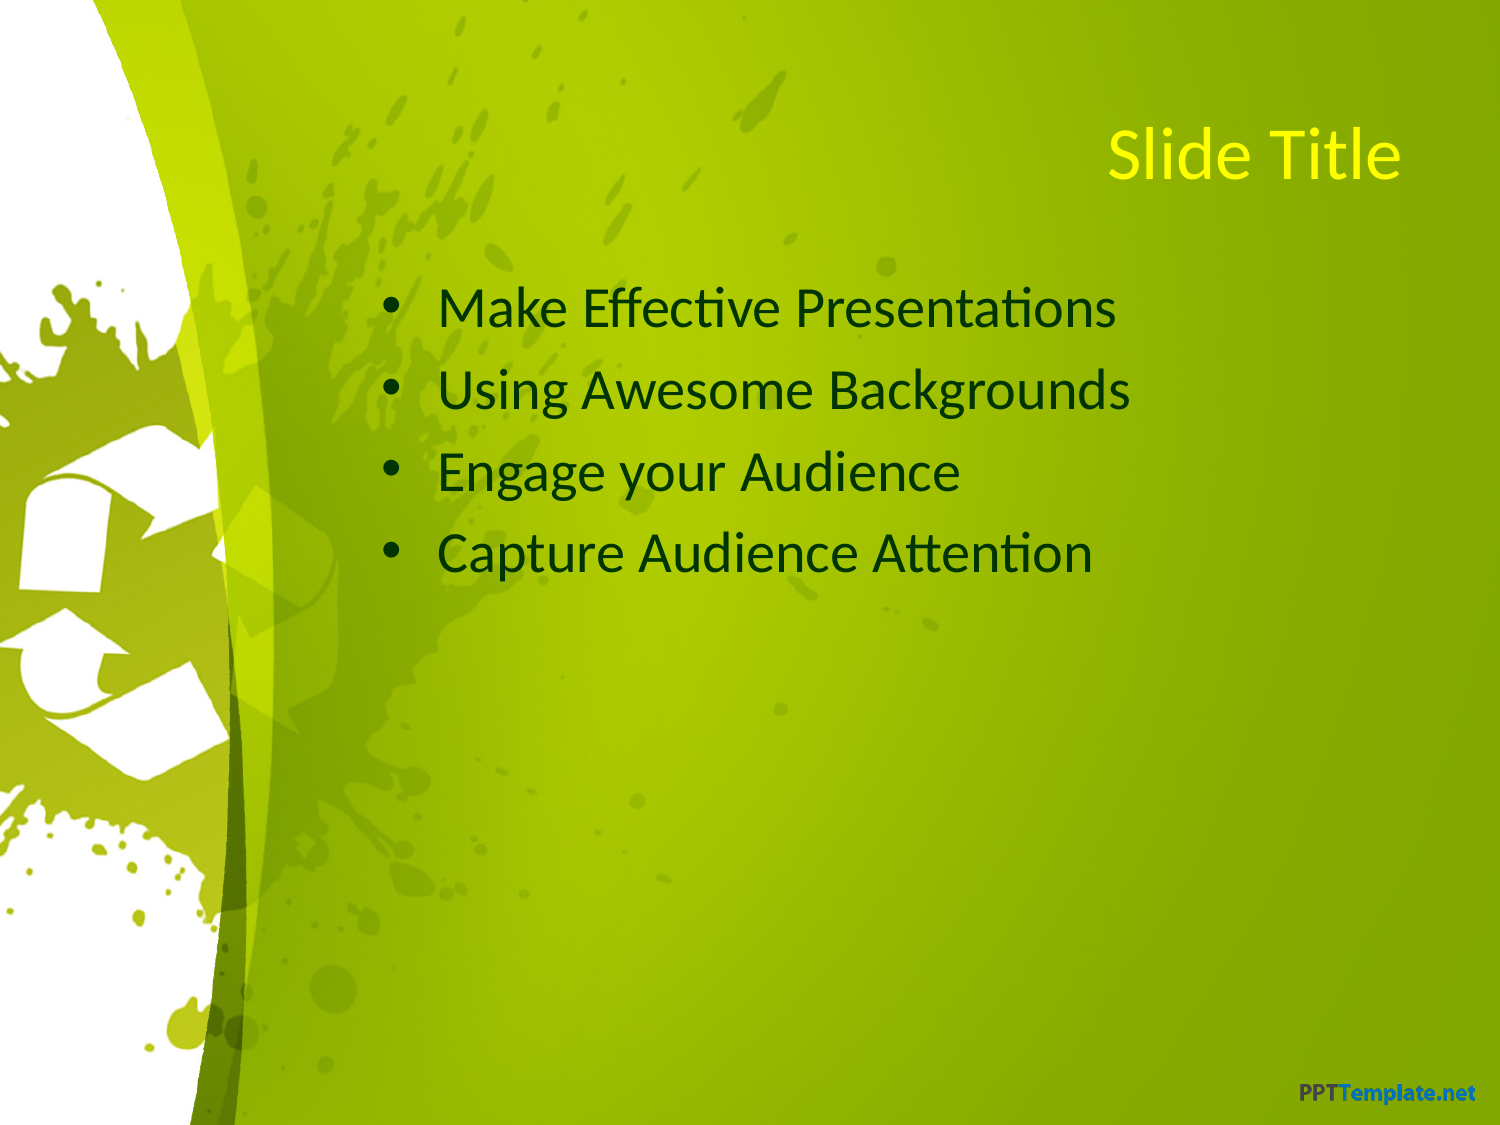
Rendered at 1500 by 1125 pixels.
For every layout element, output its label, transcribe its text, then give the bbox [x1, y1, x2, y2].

picture [0, 0, 1500, 1125]
title Slide Title [366, 86, 1419, 212]
list Make Effective Presentations Using Awesome Backgrounds Engage your Audience Capture Audience Attention [366, 261, 1419, 1039]
